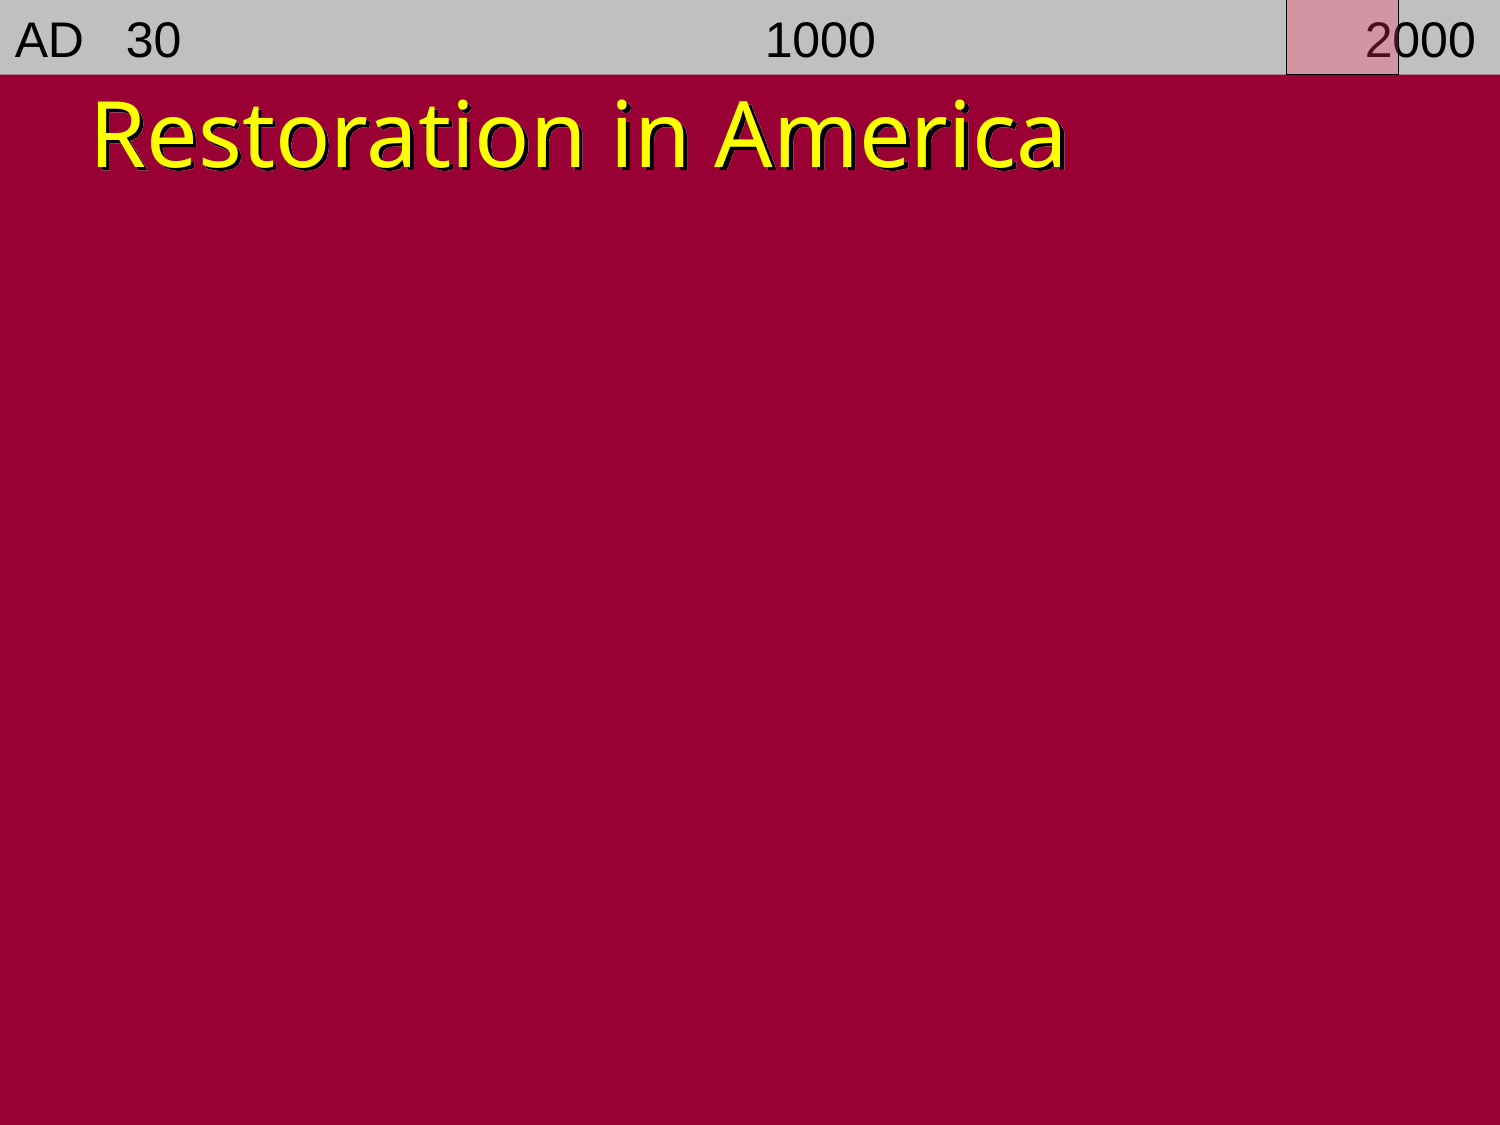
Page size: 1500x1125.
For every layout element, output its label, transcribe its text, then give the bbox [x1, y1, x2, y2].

text_box AD 30 1000 2000 [0, 0, 1286, 75]
text_box [1286, 0, 1399, 75]
text_box AD 30 1000 2000 [1399, 0, 1500, 75]
title Restoration in America [75, 75, 1350, 233]
